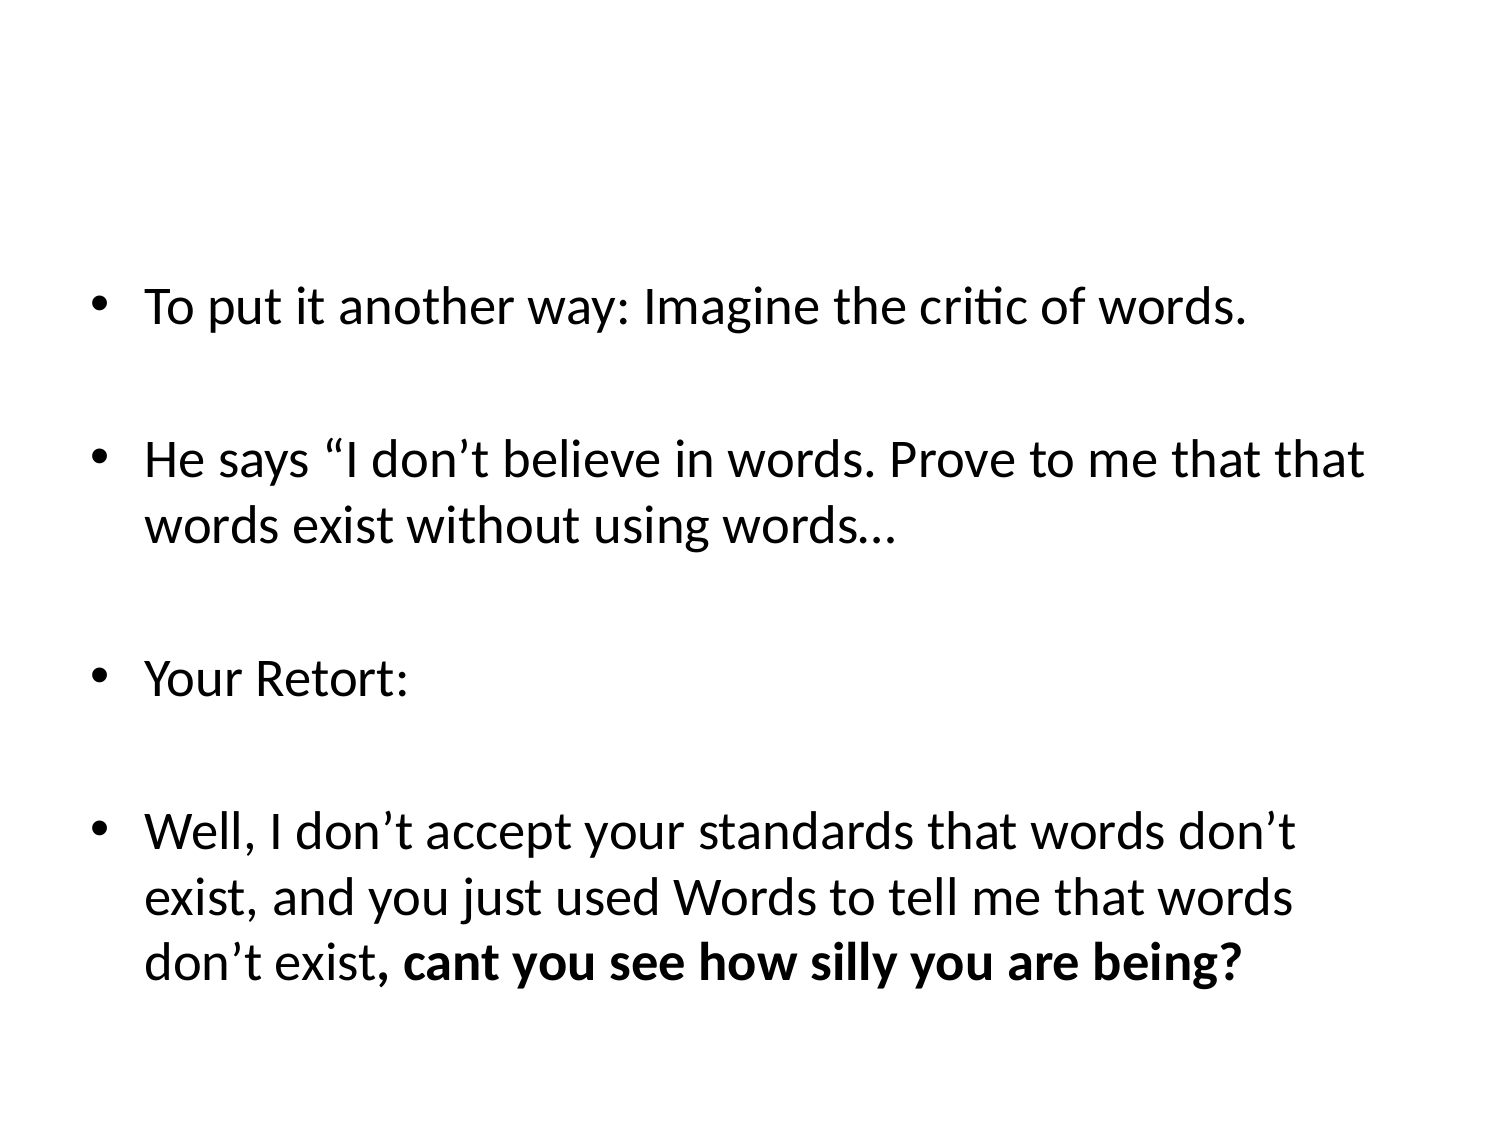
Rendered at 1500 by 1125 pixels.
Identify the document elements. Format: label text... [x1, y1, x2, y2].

list To put it another way: Imagine the critic of words. He says “I don’t believe in words. Prove to me that that words exist without using words… Your Retort: Well, I don’t accept your standards that words don’t exist, and you just used Words to tell me that words don’t exist, cant you see how silly you are being? [75, 262, 1425, 1005]
